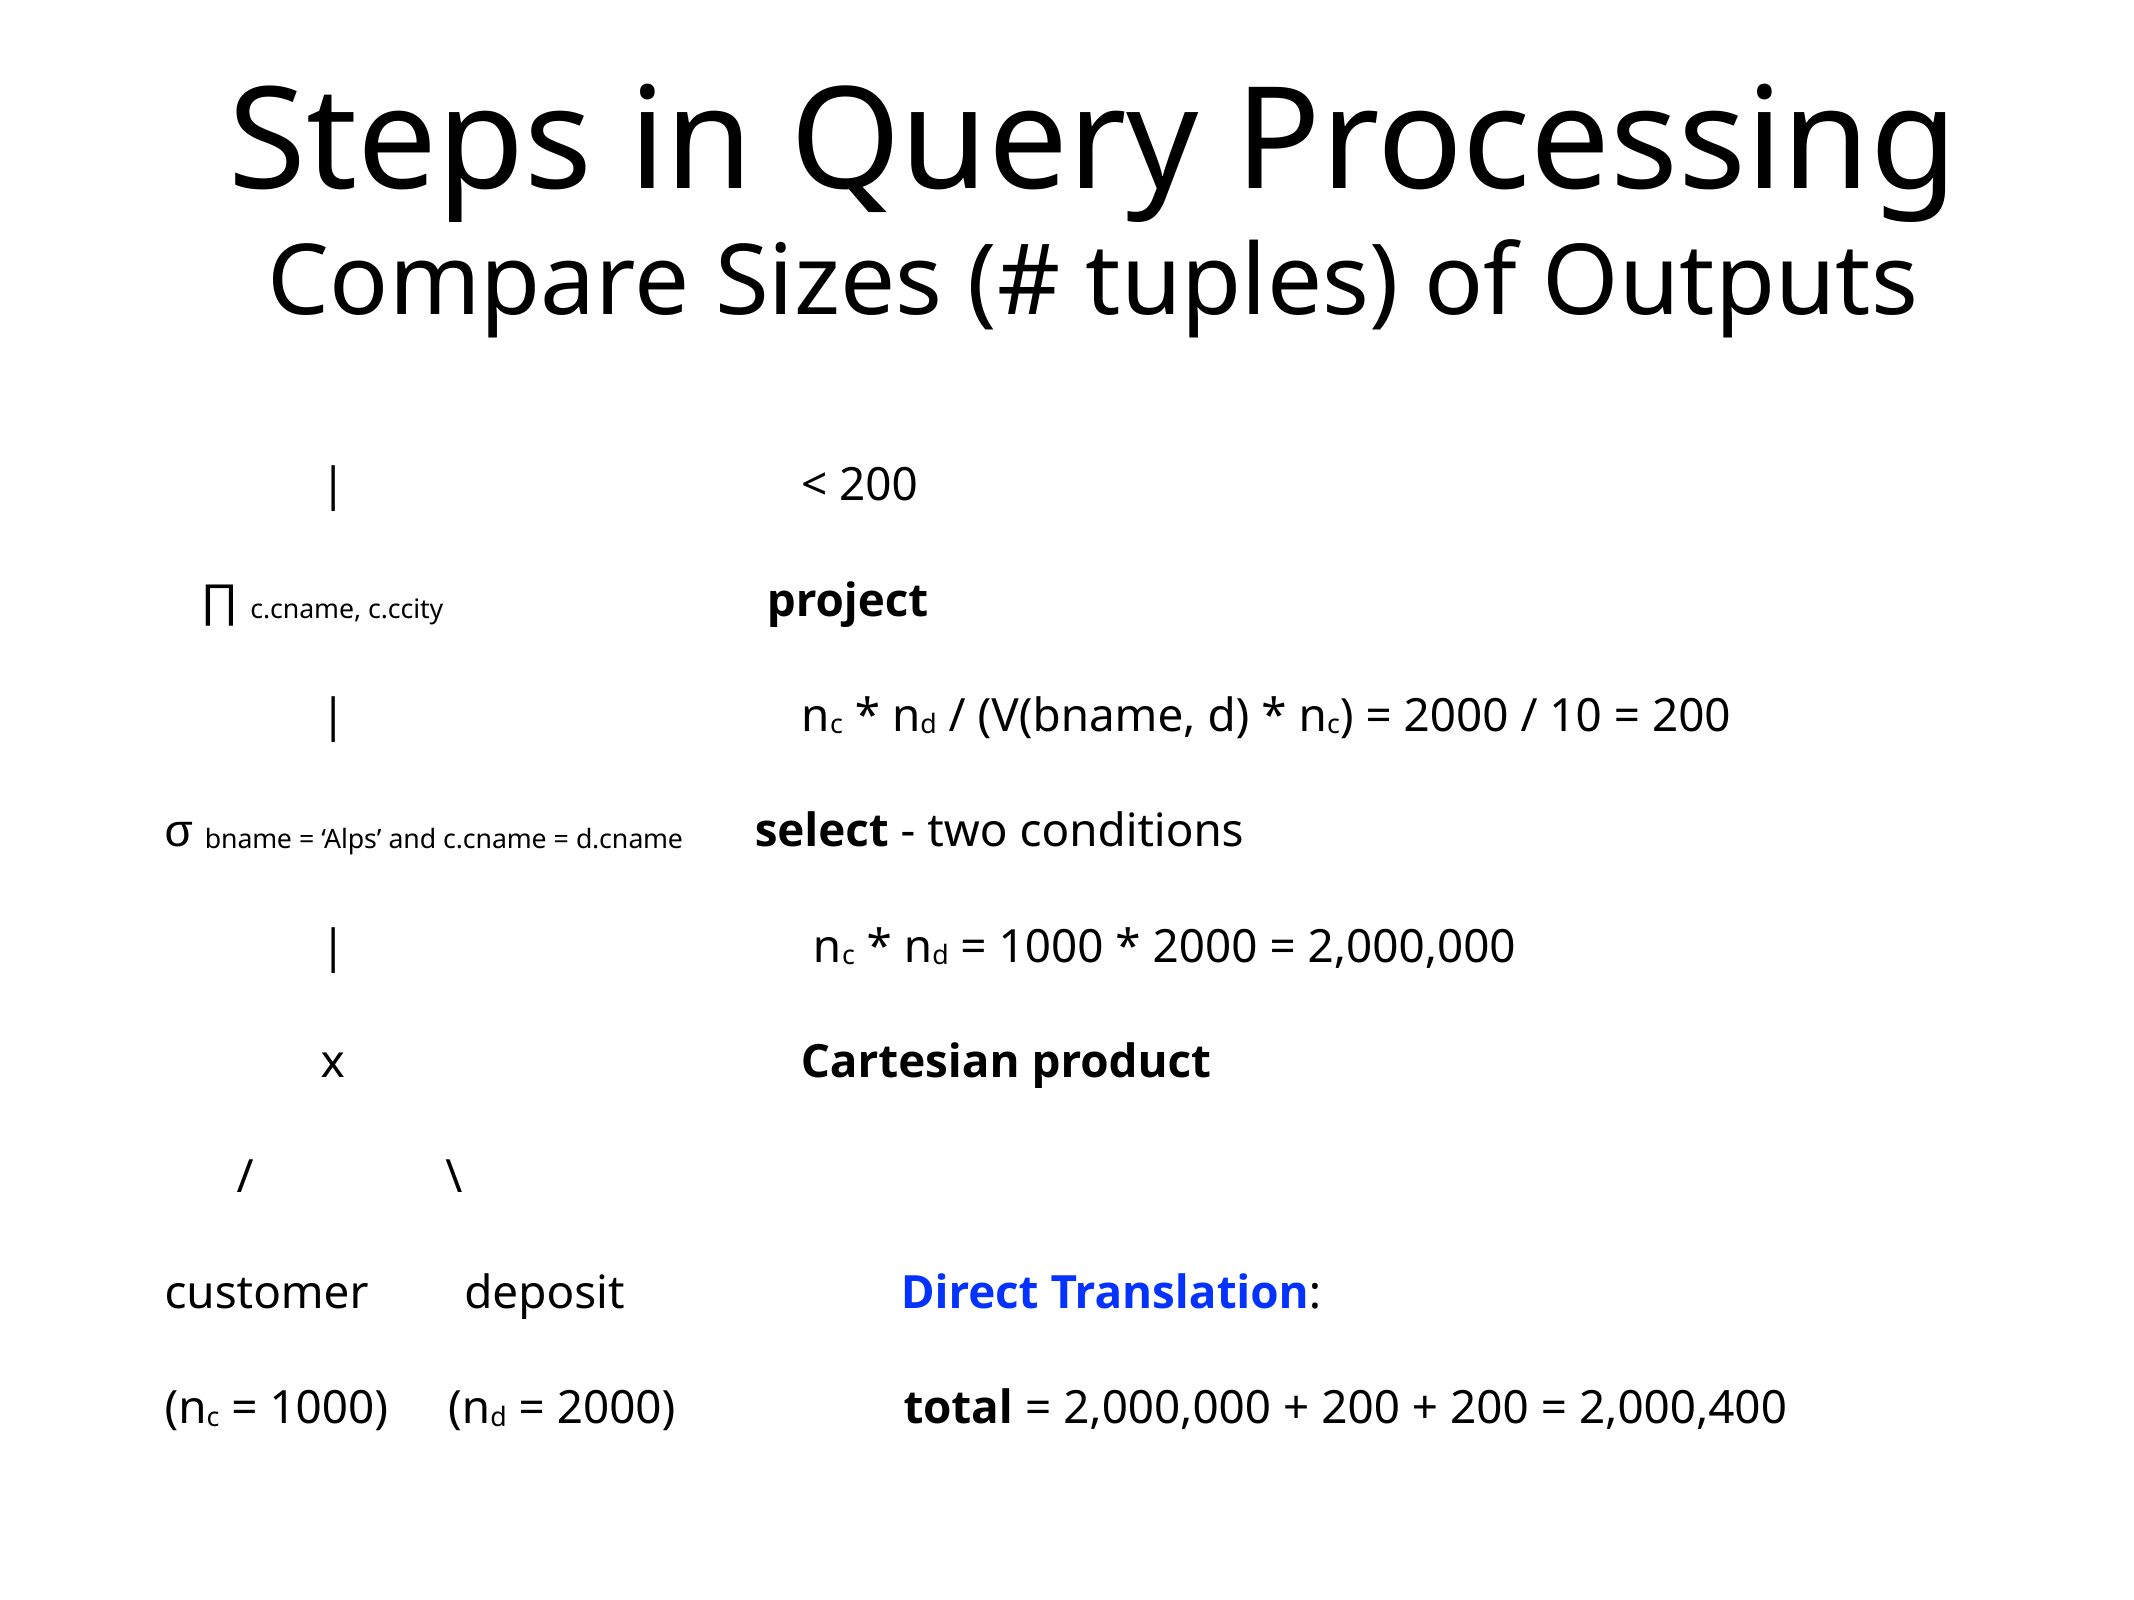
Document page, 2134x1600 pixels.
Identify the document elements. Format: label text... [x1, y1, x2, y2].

list | < 200 ∏ c.cname, c.ccity project | nc * nd / (V(bname, d) * nc) = 2000 / 10 = 200 σ bname = ‘Alps’ and c.cname = d.cname select - two conditions | nc * nd = 1000 * 2000 = 2,000,000 x Cartesian product / \ customer deposit Direct Translation: (nc = 1000) (nd = 2000) total = 2,000,000 + 200 + 200 = 2,000,400 [155, 427, 1978, 1460]
title Steps in Query Processing Compare Sizes (# tuples) of Outputs [182, 36, 2005, 344]
